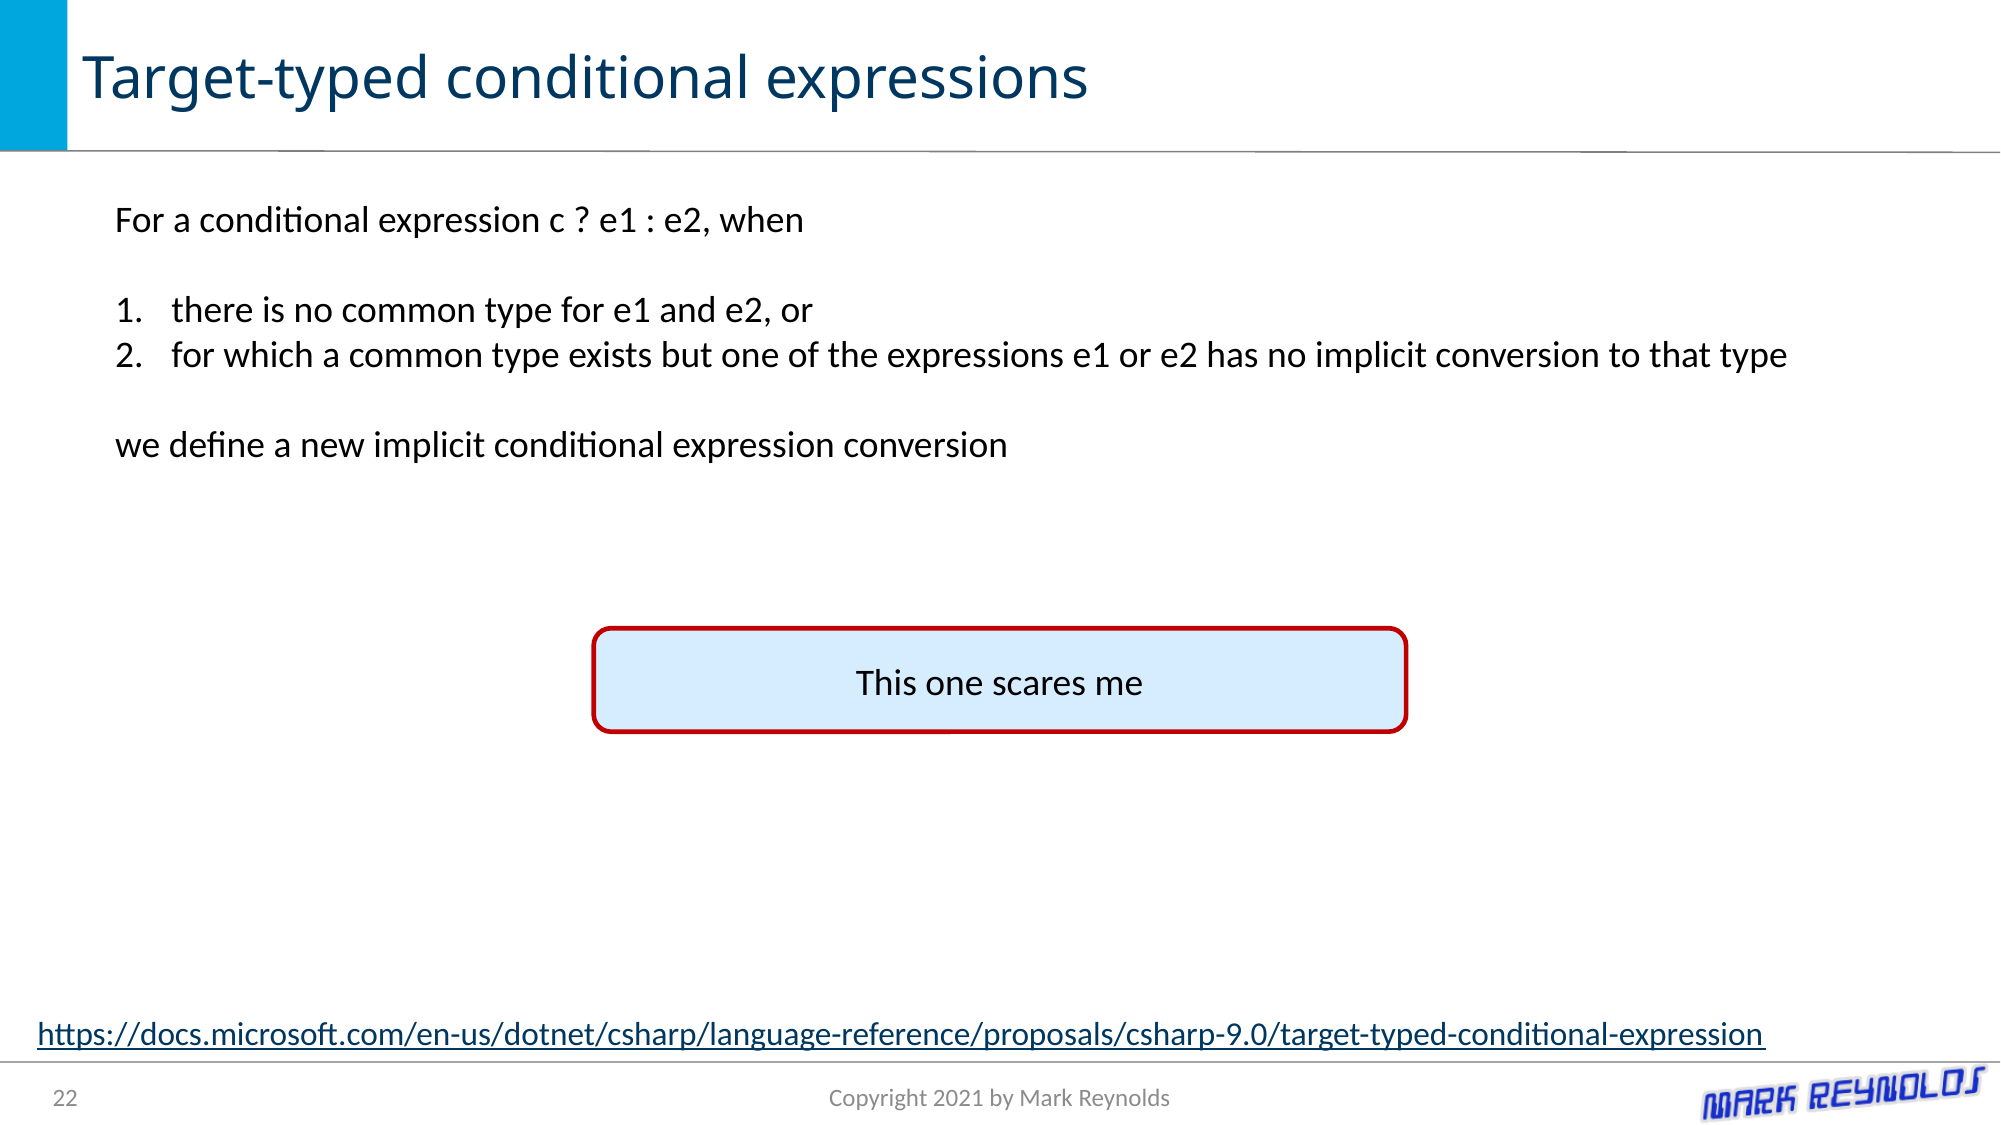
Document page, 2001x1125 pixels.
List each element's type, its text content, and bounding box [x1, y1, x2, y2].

slide_number 22 [37, 1073, 113, 1119]
text_box https://docs.microsoft.com/en-us/dotnet/csharp/language-reference/proposals/csharp-9.0/target-typed-conditional-expression [22, 1004, 1823, 1060]
title Target-typed conditional expressions [67, 0, 1643, 150]
text_box For a conditional expression c ? e1 : e2, when there is no common type for e1 and e2, or for which a common type exists but one of the expressions e1 or e2 has no implicit conversion to that type we define a new implicit conditional expression conversion [100, 187, 1901, 472]
picture [1695, 1059, 1992, 1125]
footer Copyright 2021 by Mark Reynolds [324, 1073, 1675, 1119]
text_box This one scares me [592, 626, 1408, 734]
